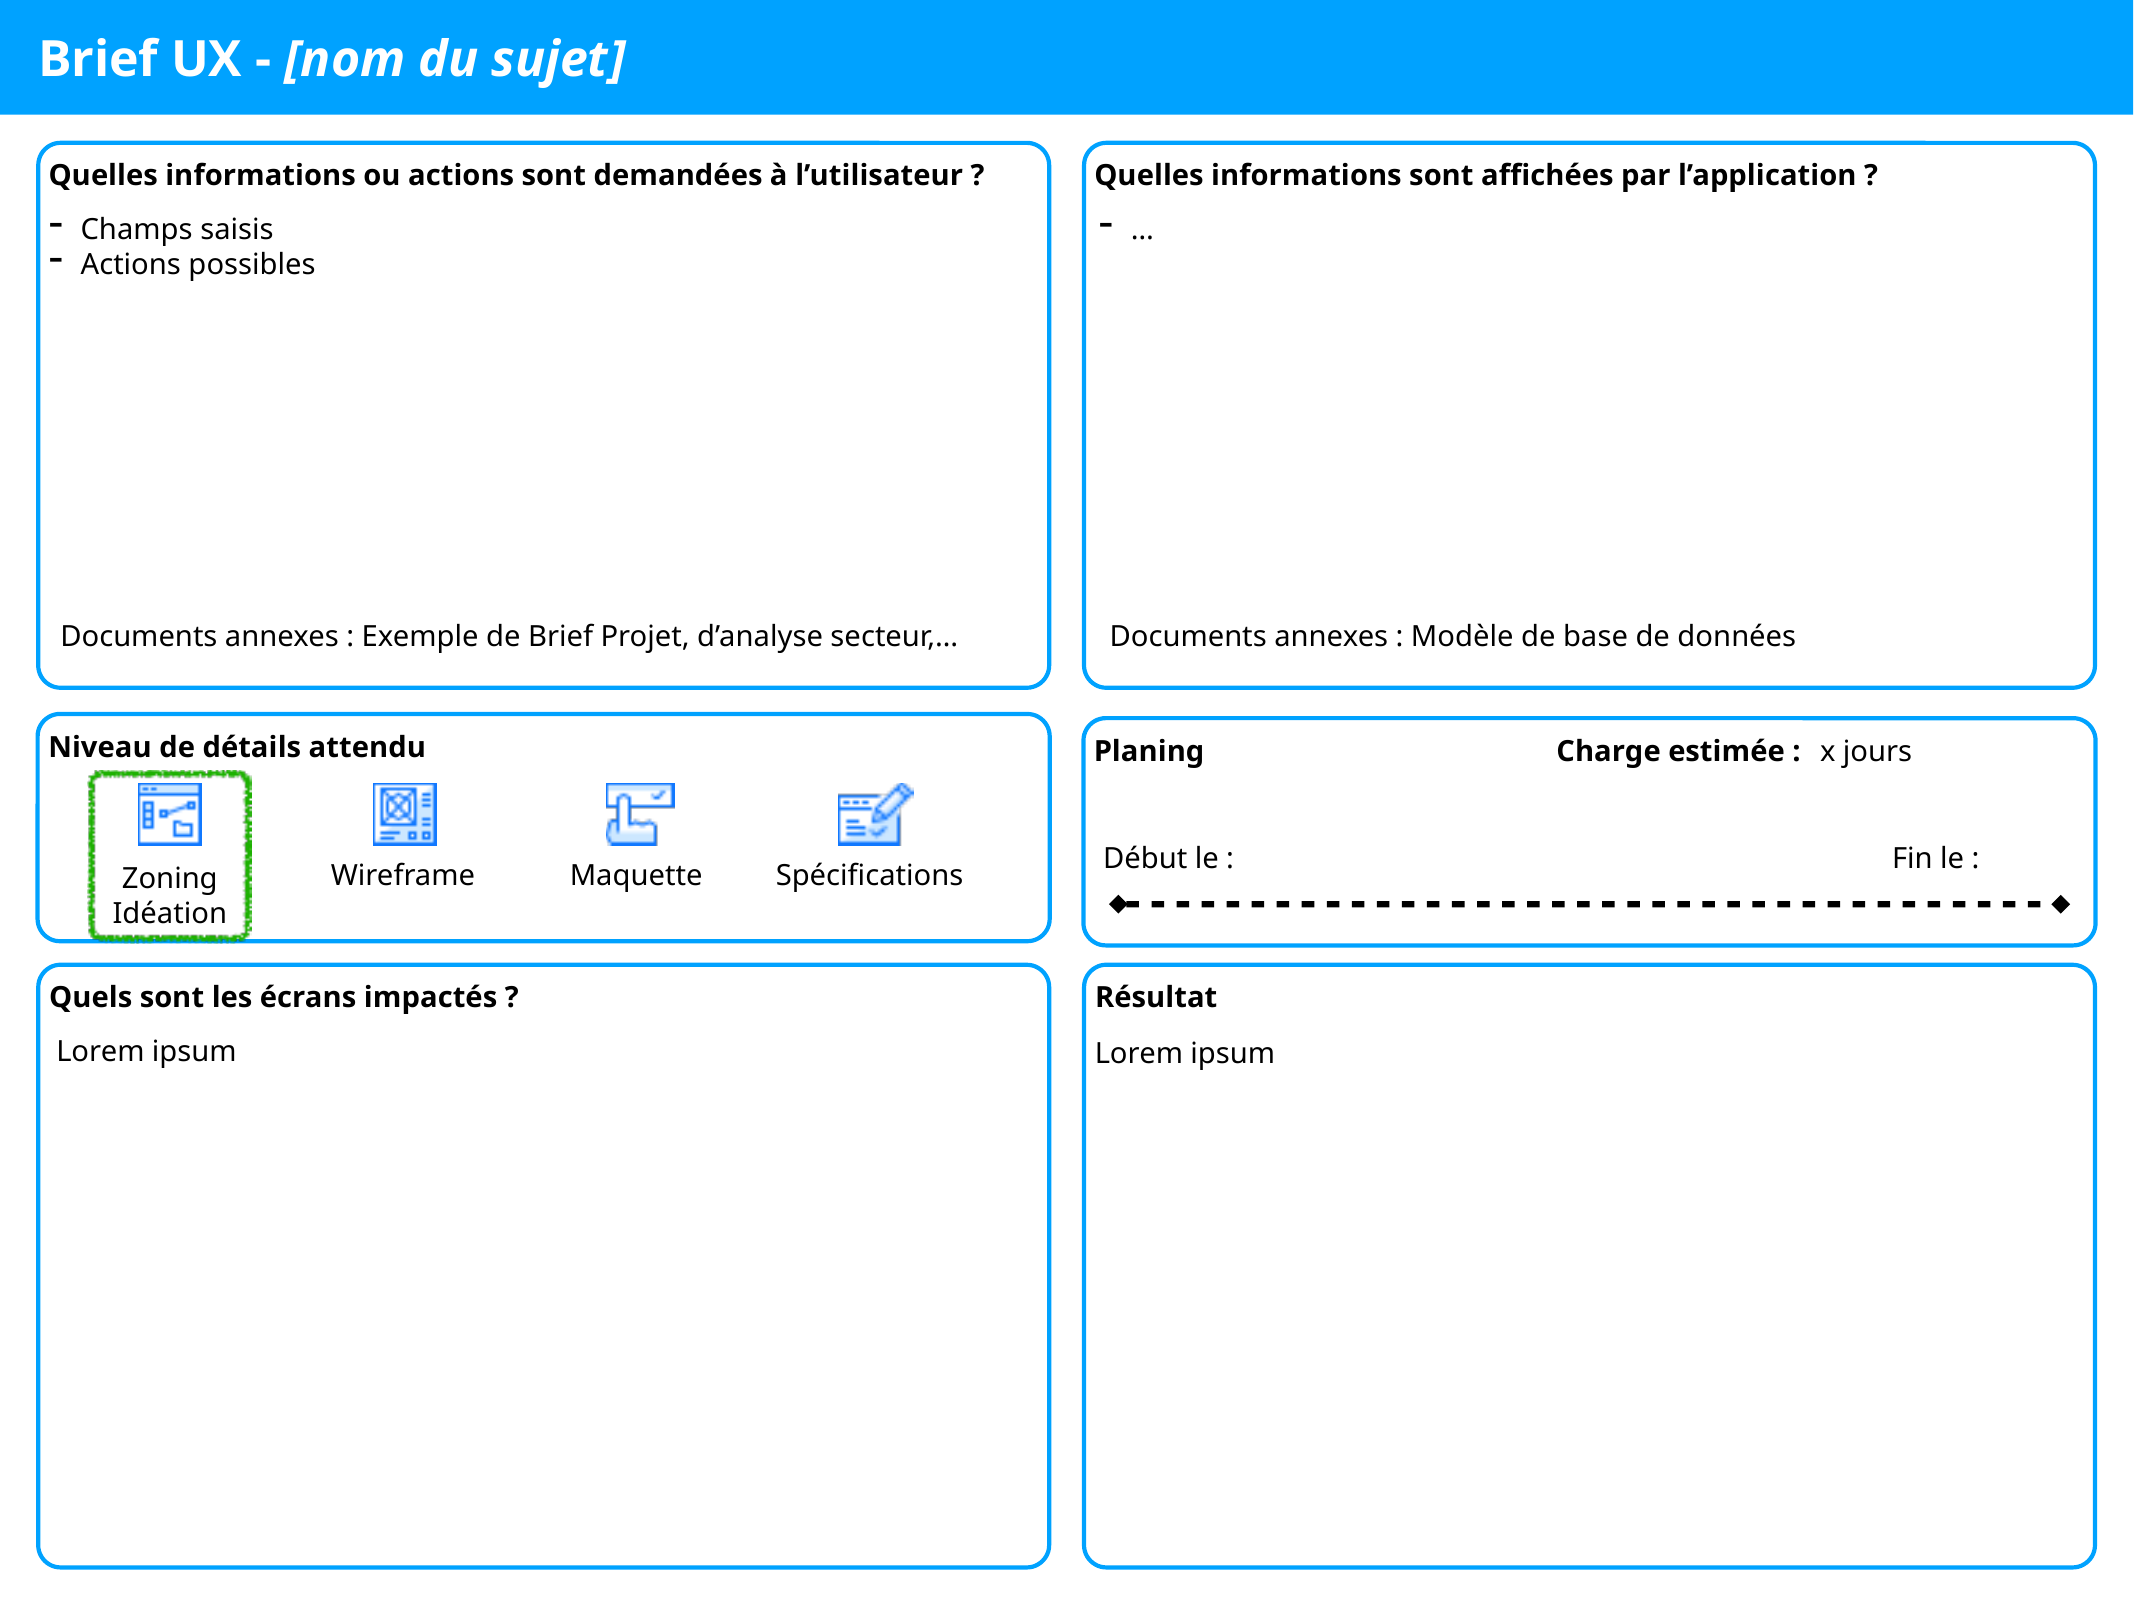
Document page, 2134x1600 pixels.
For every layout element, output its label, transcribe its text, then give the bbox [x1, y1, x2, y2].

text_box x jours [1811, 723, 1921, 776]
picture [373, 782, 437, 846]
text_box Fin le : [1883, 831, 1989, 883]
text_box Documents annexes : Modèle de base de données [1101, 609, 1805, 661]
text_box [38, 964, 1050, 1568]
text_box Lorem ipsum [1086, 1025, 1284, 1078]
text_box Documents annexes : Exemple de Brief Projet, d’analyse secteur,… [52, 609, 968, 661]
text_box [1112, 897, 1127, 911]
text_box Quels sont les écrans impactés ? [40, 970, 528, 1022]
text_box Brief UX - [nom du sujet] [29, 17, 635, 95]
text_box Lorem ipsum [40, 1024, 1024, 1076]
text_box Résultat [1086, 970, 1227, 1022]
text_box Début le : [1094, 831, 1251, 883]
text_box [38, 142, 1050, 688]
text_box Champs saisis Actions possibles [40, 202, 325, 289]
text_box Niveau de détails attendu [40, 719, 436, 772]
text_box Quelles informations sont affichées par l’application ? [1086, 148, 1888, 200]
text_box Charge estimée : [1547, 723, 1811, 776]
picture [87, 769, 253, 945]
text_box Maquette [561, 848, 712, 900]
text_box Quelles informations ou actions sont demandées à l’utilisateur ? [40, 148, 995, 200]
text_box Planing [1085, 723, 1213, 776]
text_box [2053, 897, 2067, 911]
text_box [45, 713, 1050, 942]
text_box Spécifications [767, 848, 972, 900]
picture [606, 782, 675, 846]
picture [838, 782, 914, 846]
text_box … [1090, 202, 1163, 254]
text_box [1083, 718, 2096, 946]
text_box [1084, 142, 2095, 688]
text_box [0, 0, 2134, 115]
text_box Wireframe [322, 848, 484, 900]
text_box [37, 726, 87, 942]
text_box [1084, 964, 2095, 1568]
